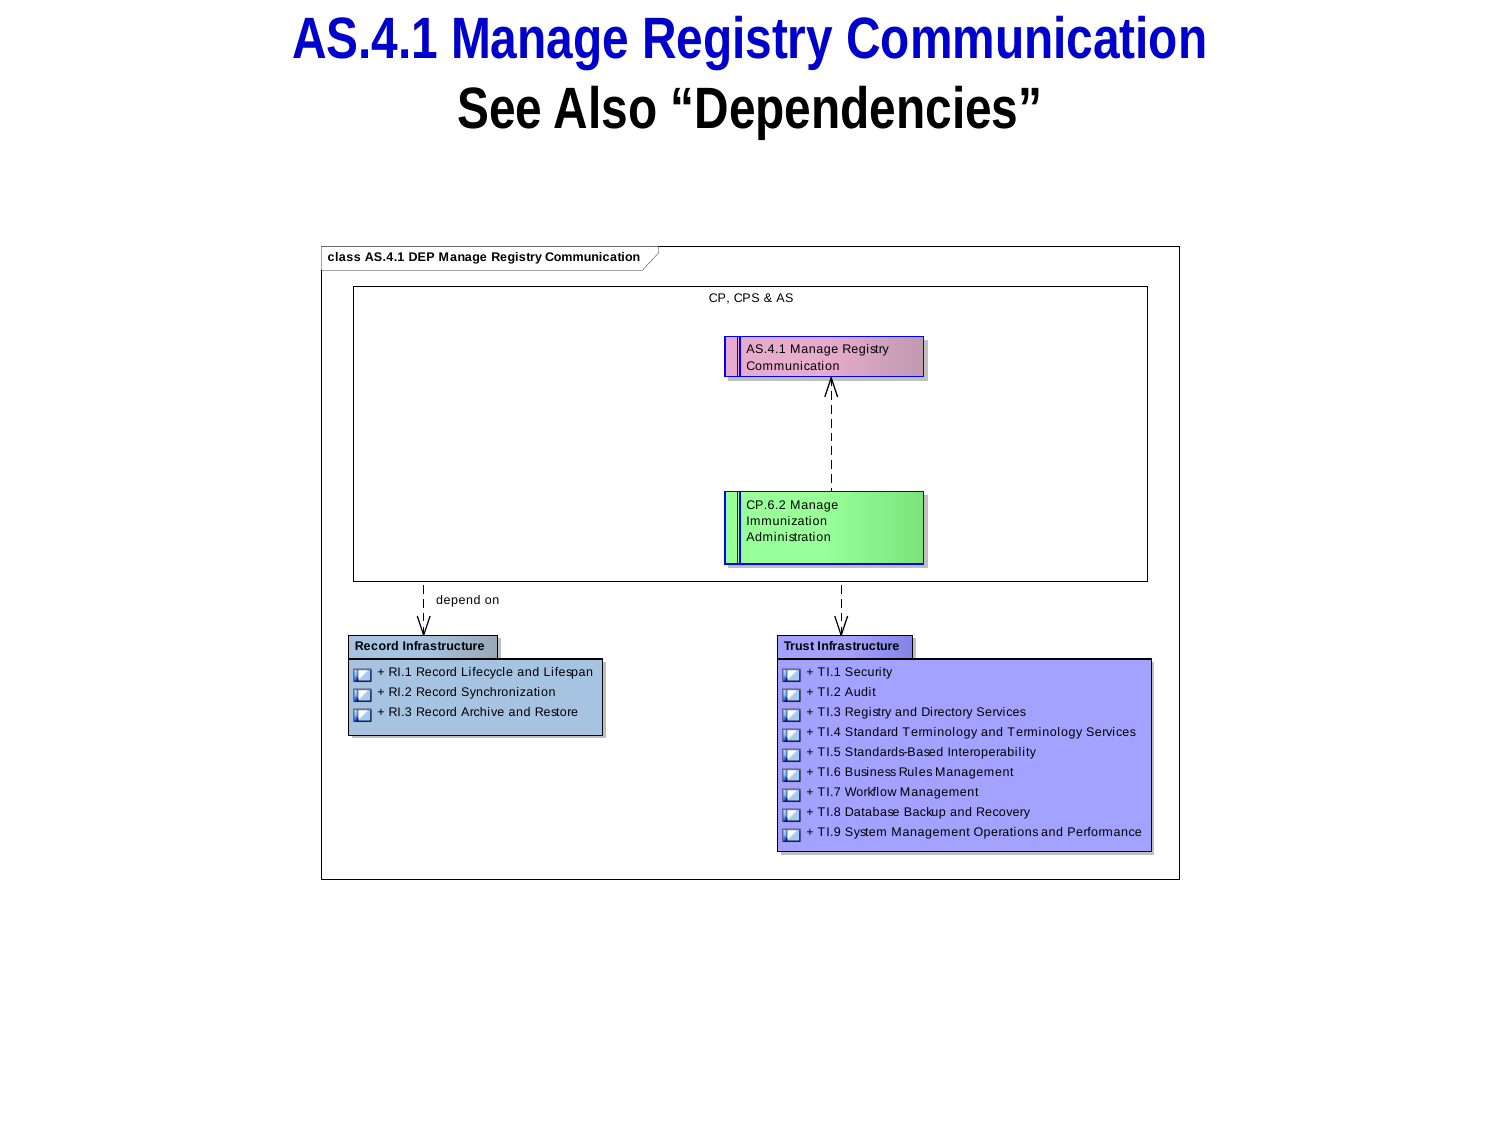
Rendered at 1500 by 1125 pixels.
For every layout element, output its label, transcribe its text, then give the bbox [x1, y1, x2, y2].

picture [317, 242, 1183, 884]
title AS.4.1 Manage Registry Communication See Also “Dependencies” [0, 9, 1500, 132]
